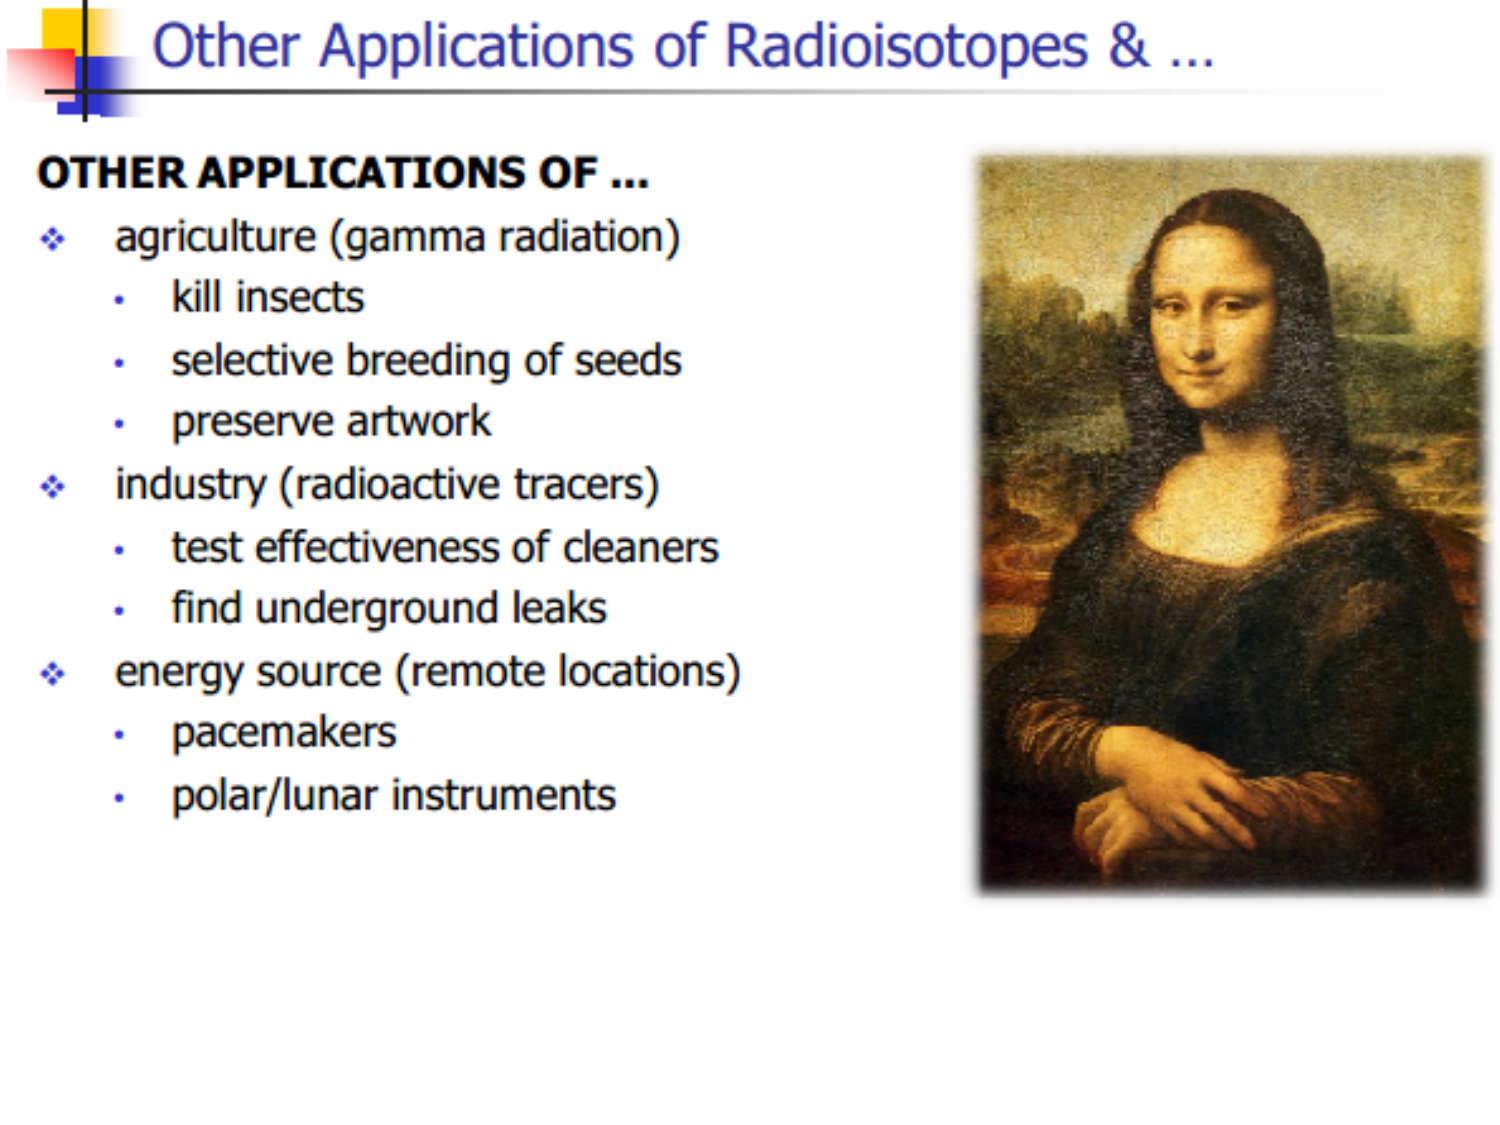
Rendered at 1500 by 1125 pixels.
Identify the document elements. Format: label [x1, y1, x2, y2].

picture [0, 0, 1500, 948]
